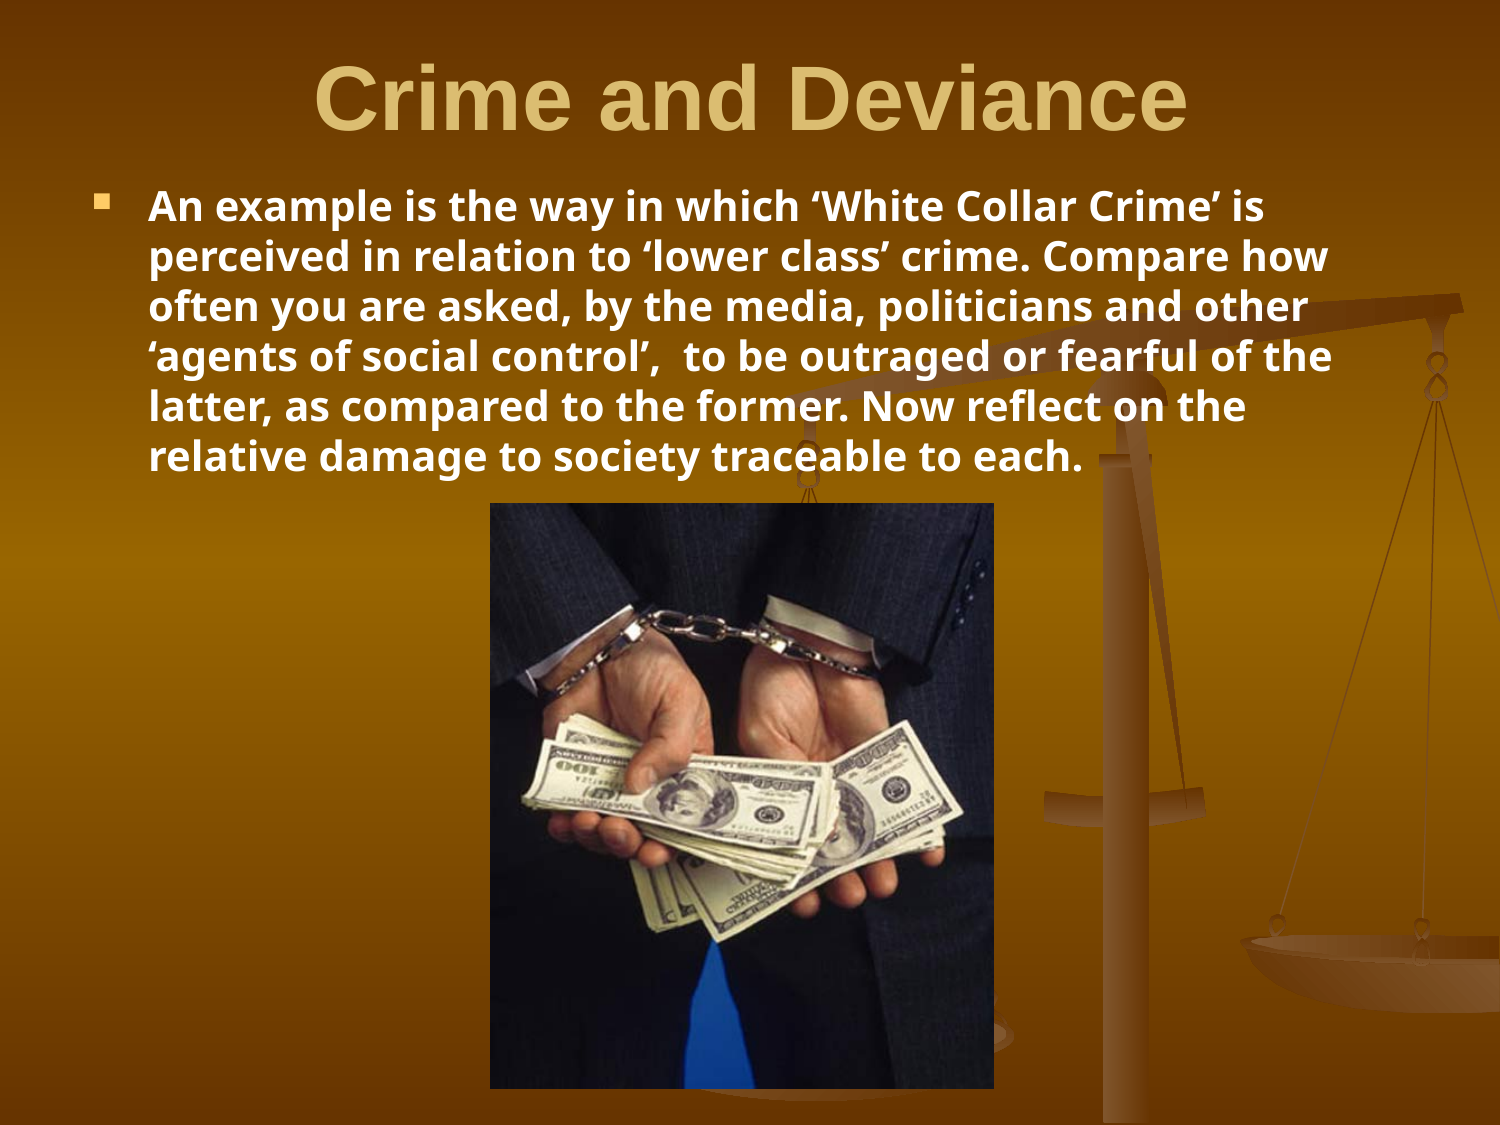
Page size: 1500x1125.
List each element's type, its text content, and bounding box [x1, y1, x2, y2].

list An example is the way in which ‘White Collar Crime’ is perceived in relation to ‘lower class’ crime. Compare how often you are asked, by the media, politicians and other ‘agents of social control’, to be outraged or fearful of the latter, as compared to the former. Now reflect on the relative damage to society traceable to each. [76, 172, 1427, 916]
picture [490, 503, 994, 1090]
title Crime and Deviance [76, 0, 1427, 172]
